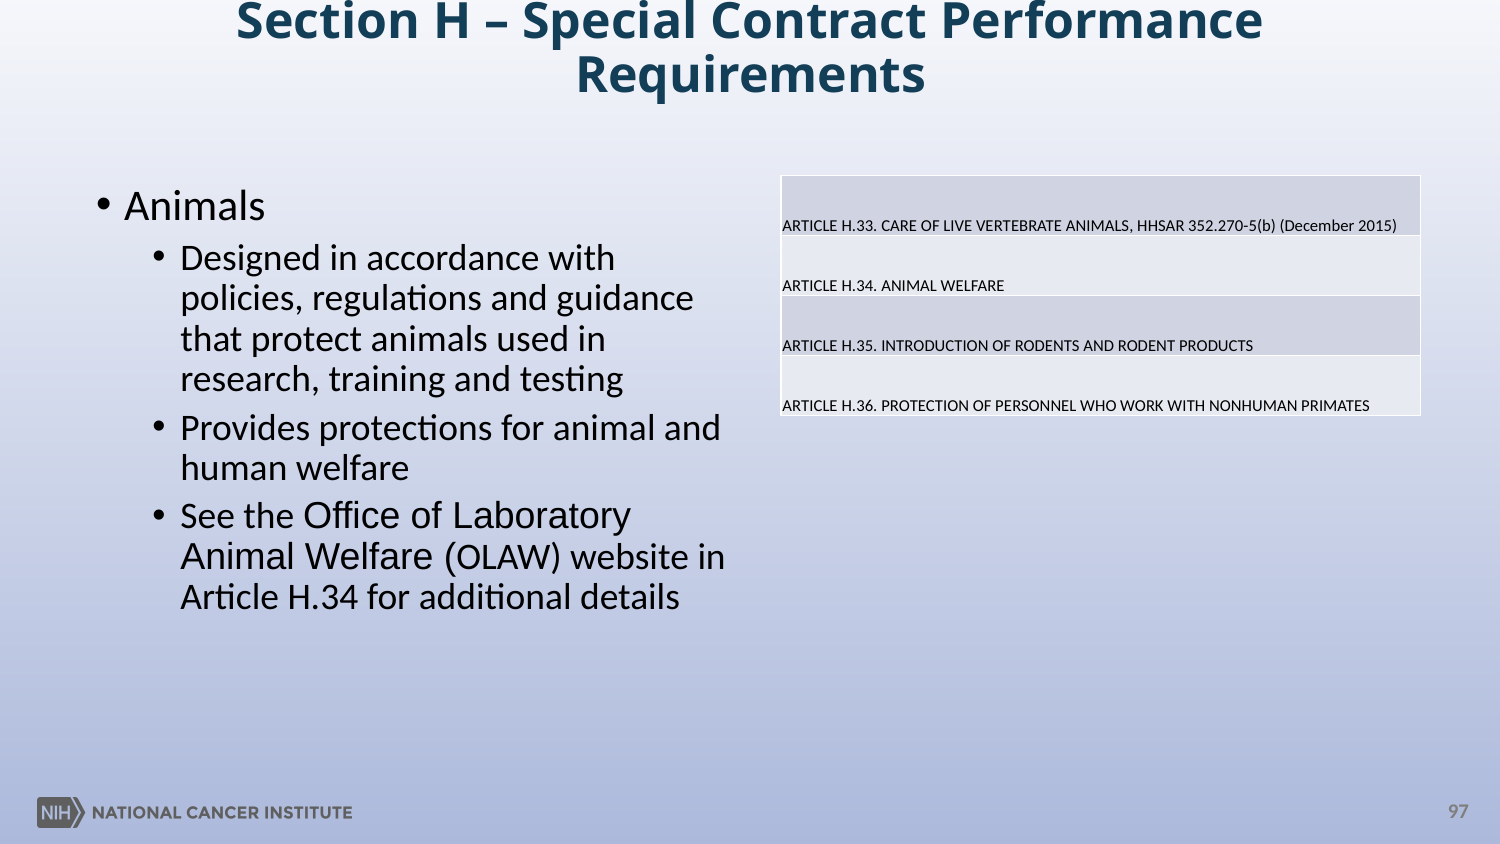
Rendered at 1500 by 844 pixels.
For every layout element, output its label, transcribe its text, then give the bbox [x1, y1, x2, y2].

table_cell ARTICLE H.36. PROTECTION OF PERSONNEL WHO WORK WITH NONHUMAN PRIMATES [782, 356, 1420, 415]
table_header ARTICLE H.33. CARE OF LIVE VERTEBRATE ANIMALS, HHSAR 352.270-5(b) (December 2015) [782, 176, 1420, 235]
table_cell ARTICLE H.35. INTRODUCTION OF RODENTS AND RODENT PRODUCTS [782, 296, 1420, 355]
list Animals Designed in accordance with policies, regulations and guidance that protect animals used in research, training and testing Provides protections for animal and human welfare See the Office of Laboratory Animal Welfare (OLAW) website in Article H.34 for additional details [81, 175, 755, 767]
picture [37, 797, 352, 828]
title Section H – Special Contract Performance Requirements [81, 51, 1421, 104]
table_cell ARTICLE H.34. ANIMAL WELFARE [782, 236, 1420, 295]
